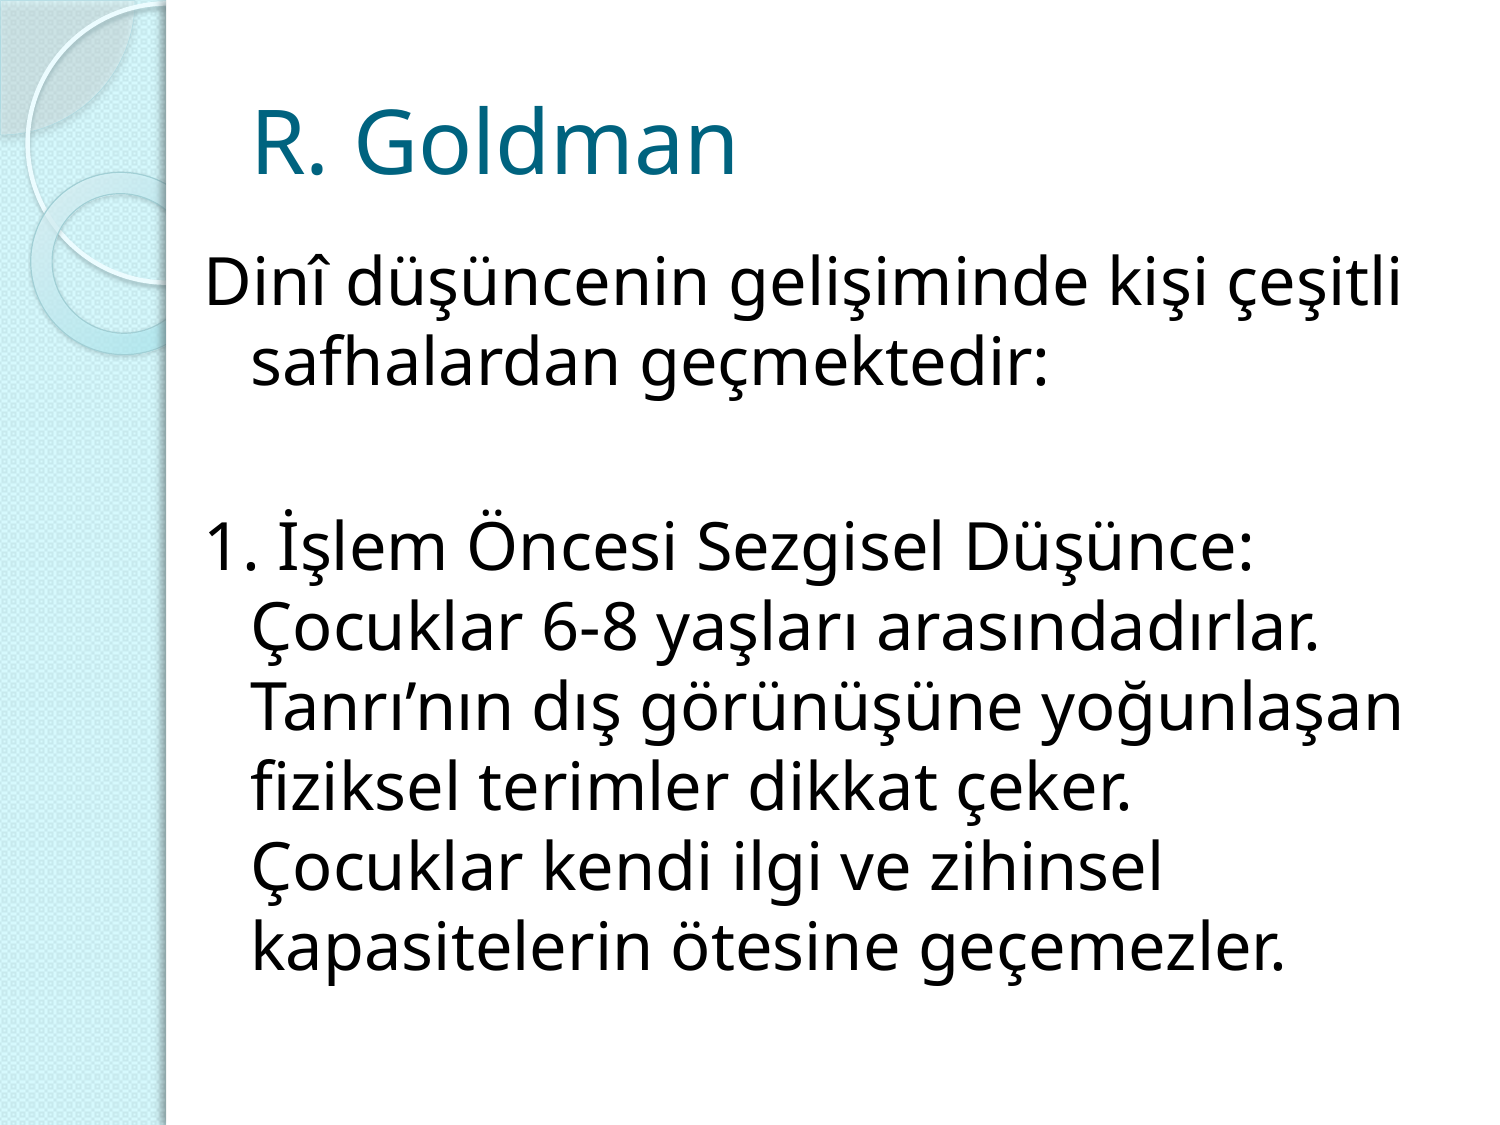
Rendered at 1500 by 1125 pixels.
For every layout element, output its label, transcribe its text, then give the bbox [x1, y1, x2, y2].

title R. Goldman [235, 45, 1466, 233]
list Dinî düşüncenin gelişiminde kişi çeşitli safhalardan geçmektedir: 1. İşlem Öncesi Sezgisel Düşünce: Çocuklar 6-8 yaşları arasındadırlar. Tanrı’nın dış görünüşüne yoğunlaşan fiziksel terimler dikkat çeker. Çocuklar kendi ilgi ve zihinsel kapasitelerin ötesine geçemezler. [175, 231, 1425, 1005]
